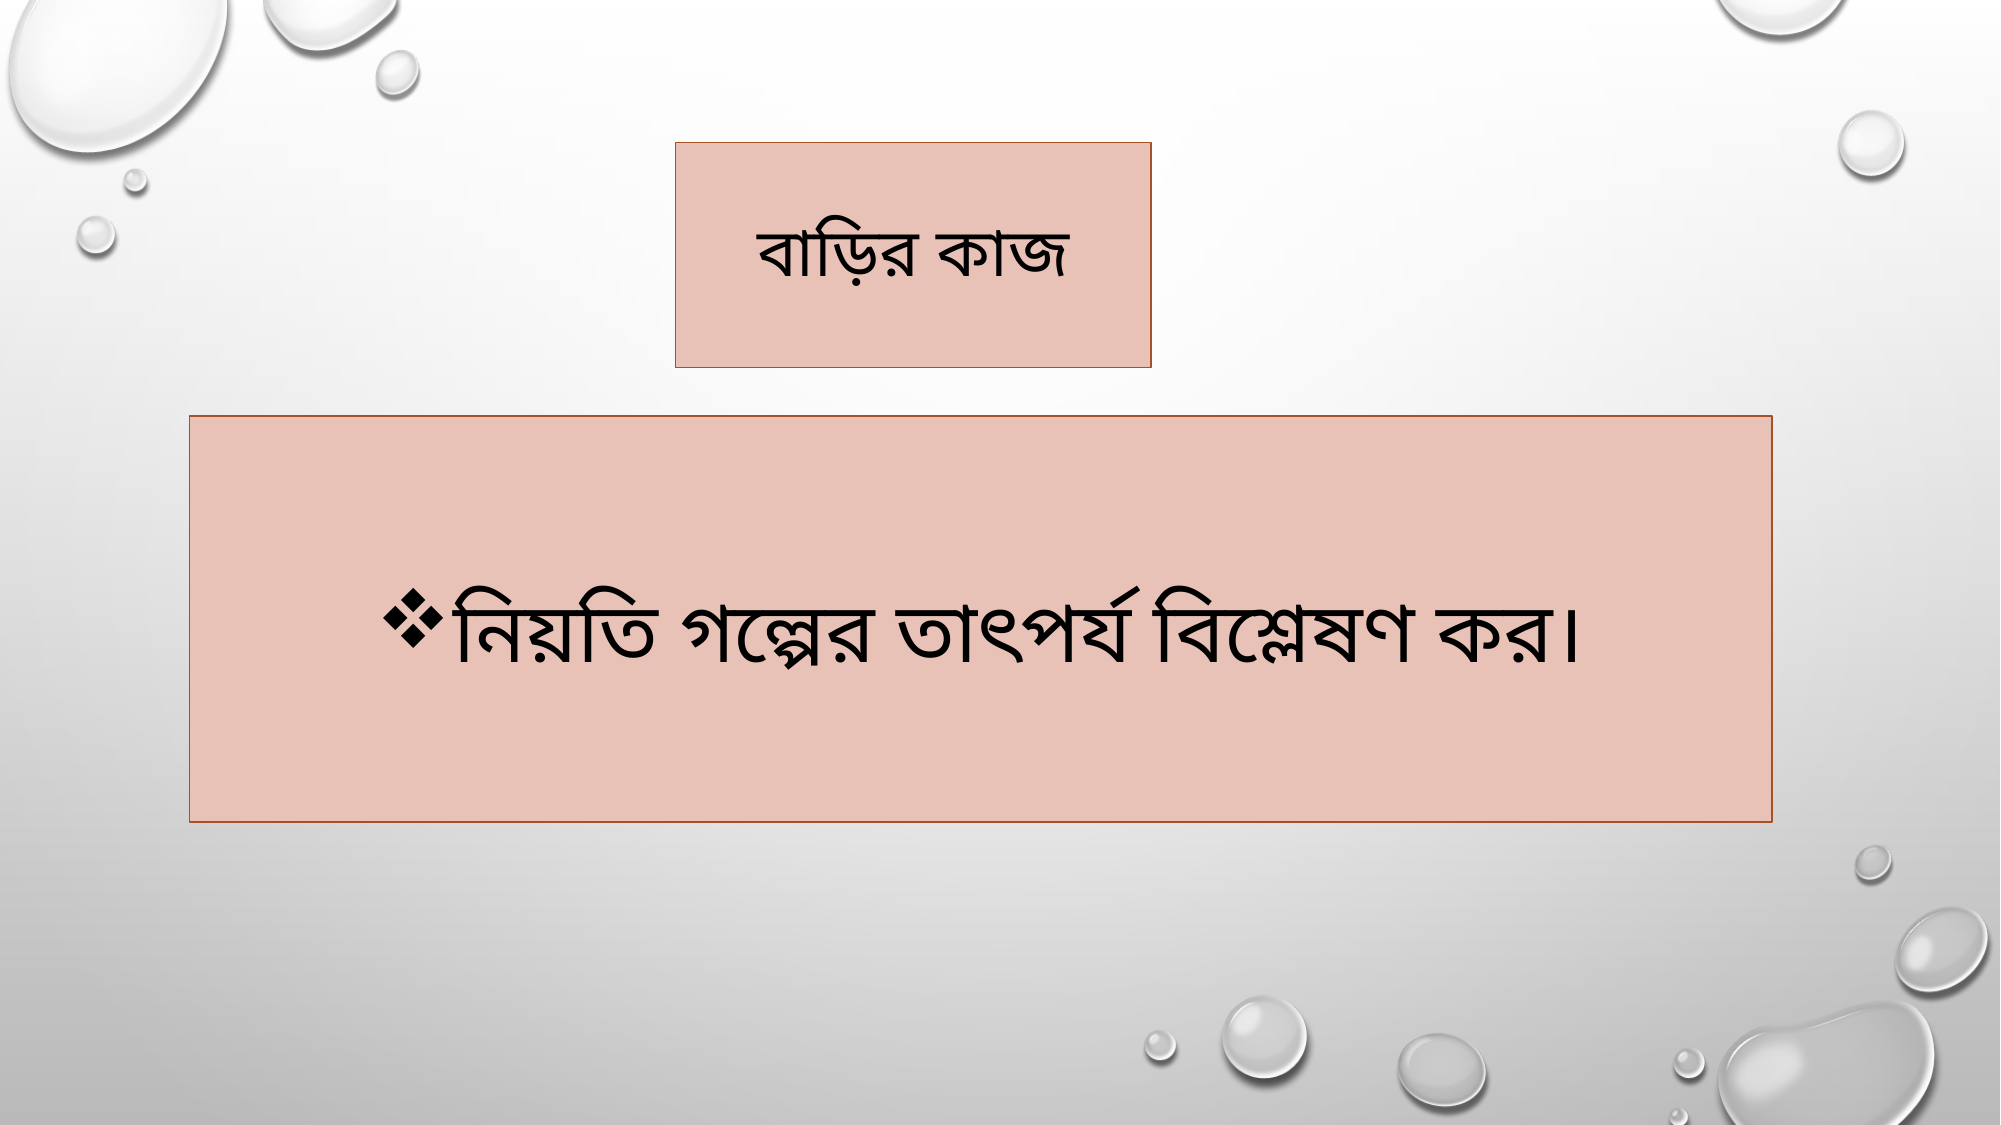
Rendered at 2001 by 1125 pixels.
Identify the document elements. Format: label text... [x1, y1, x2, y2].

title বাড়ির কাজ [675, 142, 1152, 368]
list নিয়তি গল্পের তাৎপর্য বিশ্লেষণ কর। [189, 415, 1773, 823]
picture [0, 0, 2000, 1125]
